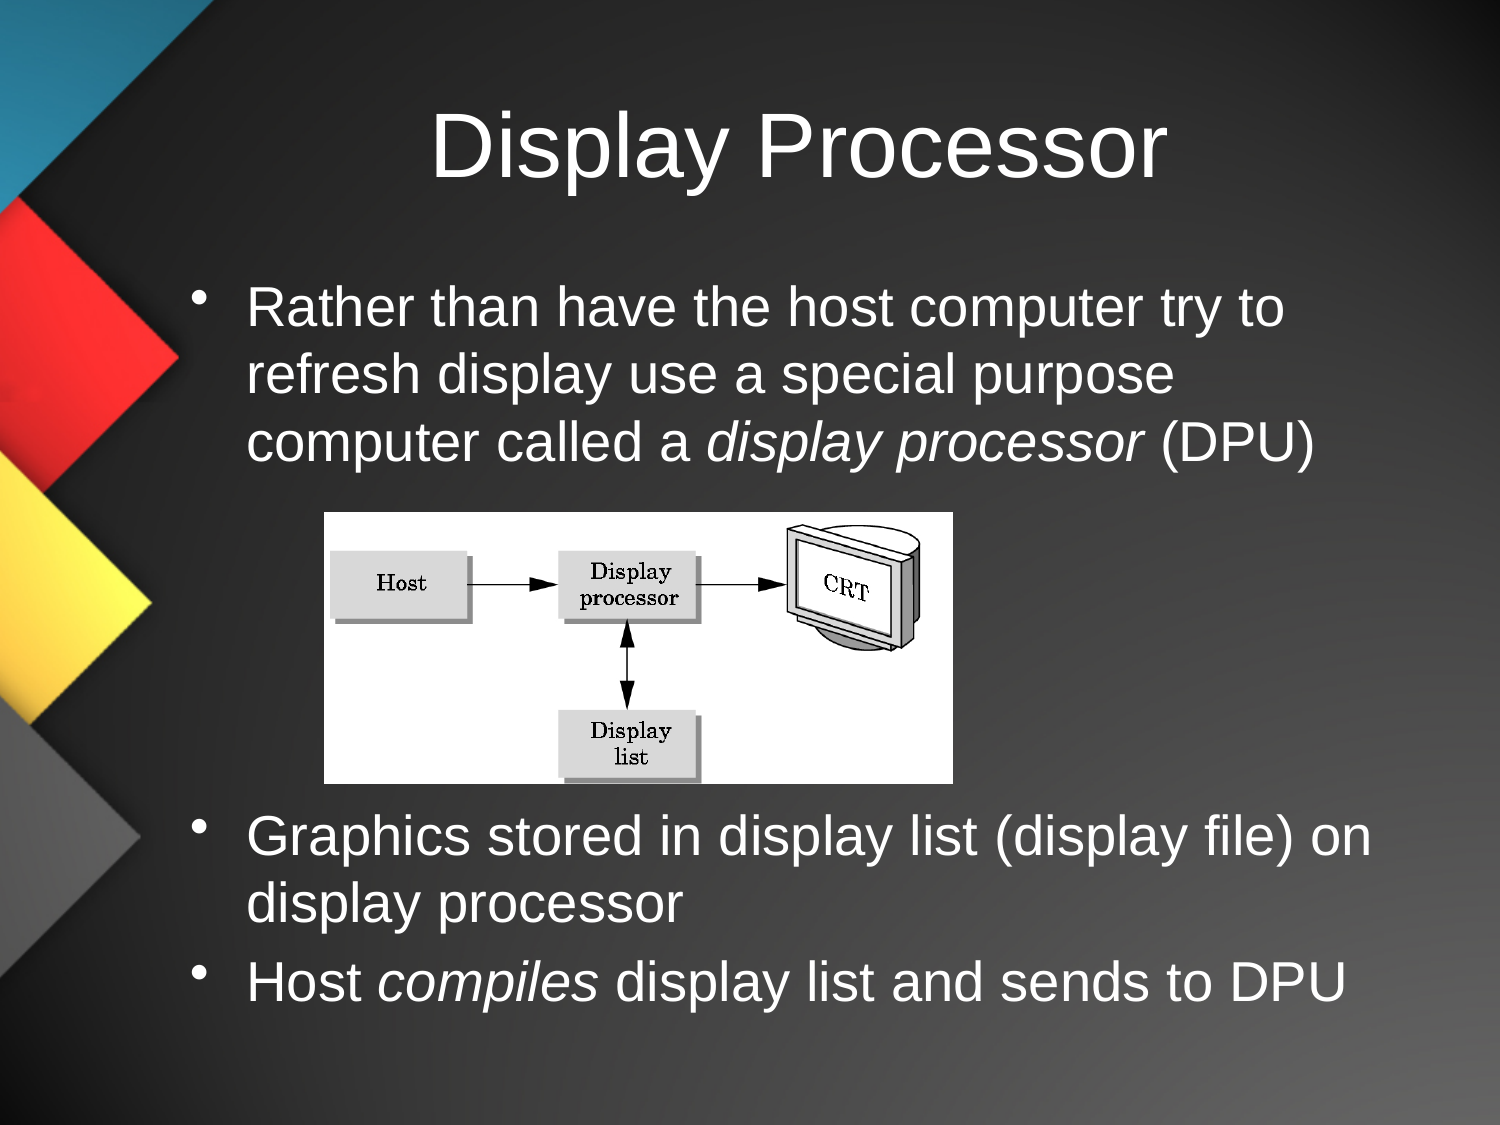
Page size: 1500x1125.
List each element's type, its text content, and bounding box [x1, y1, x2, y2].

title Display Processor [174, 44, 1426, 238]
list Rather than have the host computer try to refresh display use a special purpose computer called a display processor (DPU) Graphics stored in display list (display file) on display processor Host compiles display list and sends to DPU [174, 262, 1426, 1006]
picture [0, 0, 1500, 1125]
